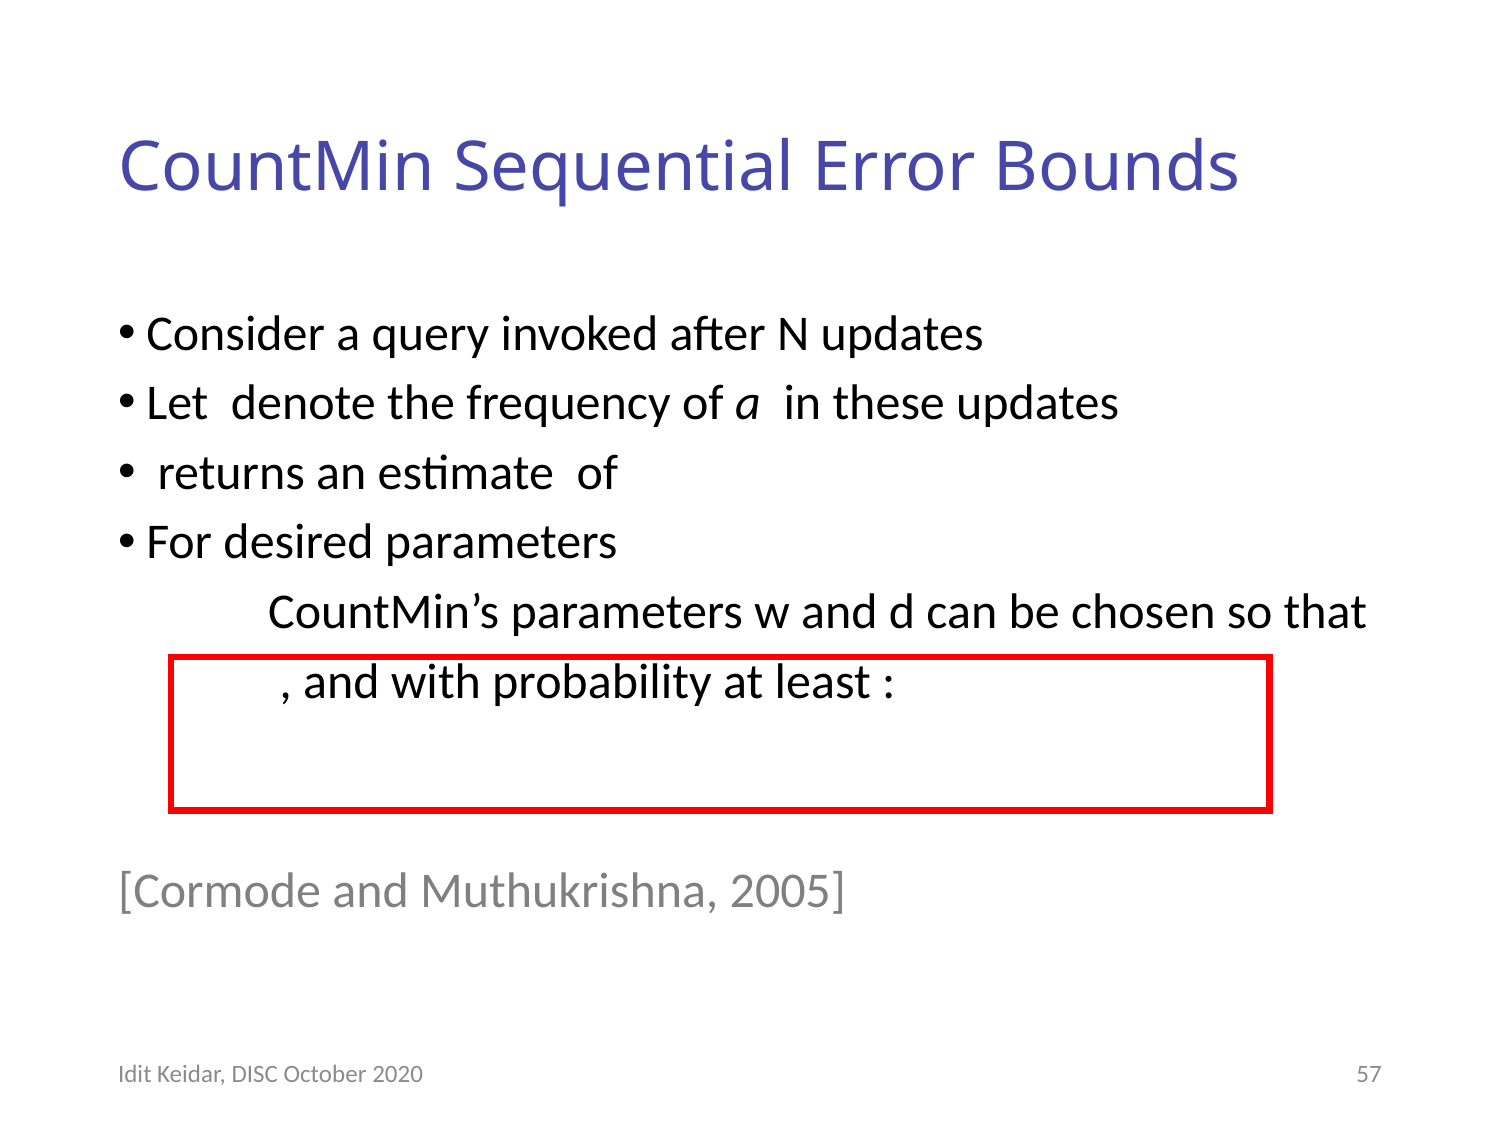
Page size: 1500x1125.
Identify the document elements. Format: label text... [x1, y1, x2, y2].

text_box [170, 656, 1271, 811]
title CountMin Sequential Error Bounds [103, 59, 1397, 278]
footer Idit Keidar, DISC October 2020 [103, 1042, 1004, 1103]
slide_number 57 [1059, 1042, 1397, 1103]
